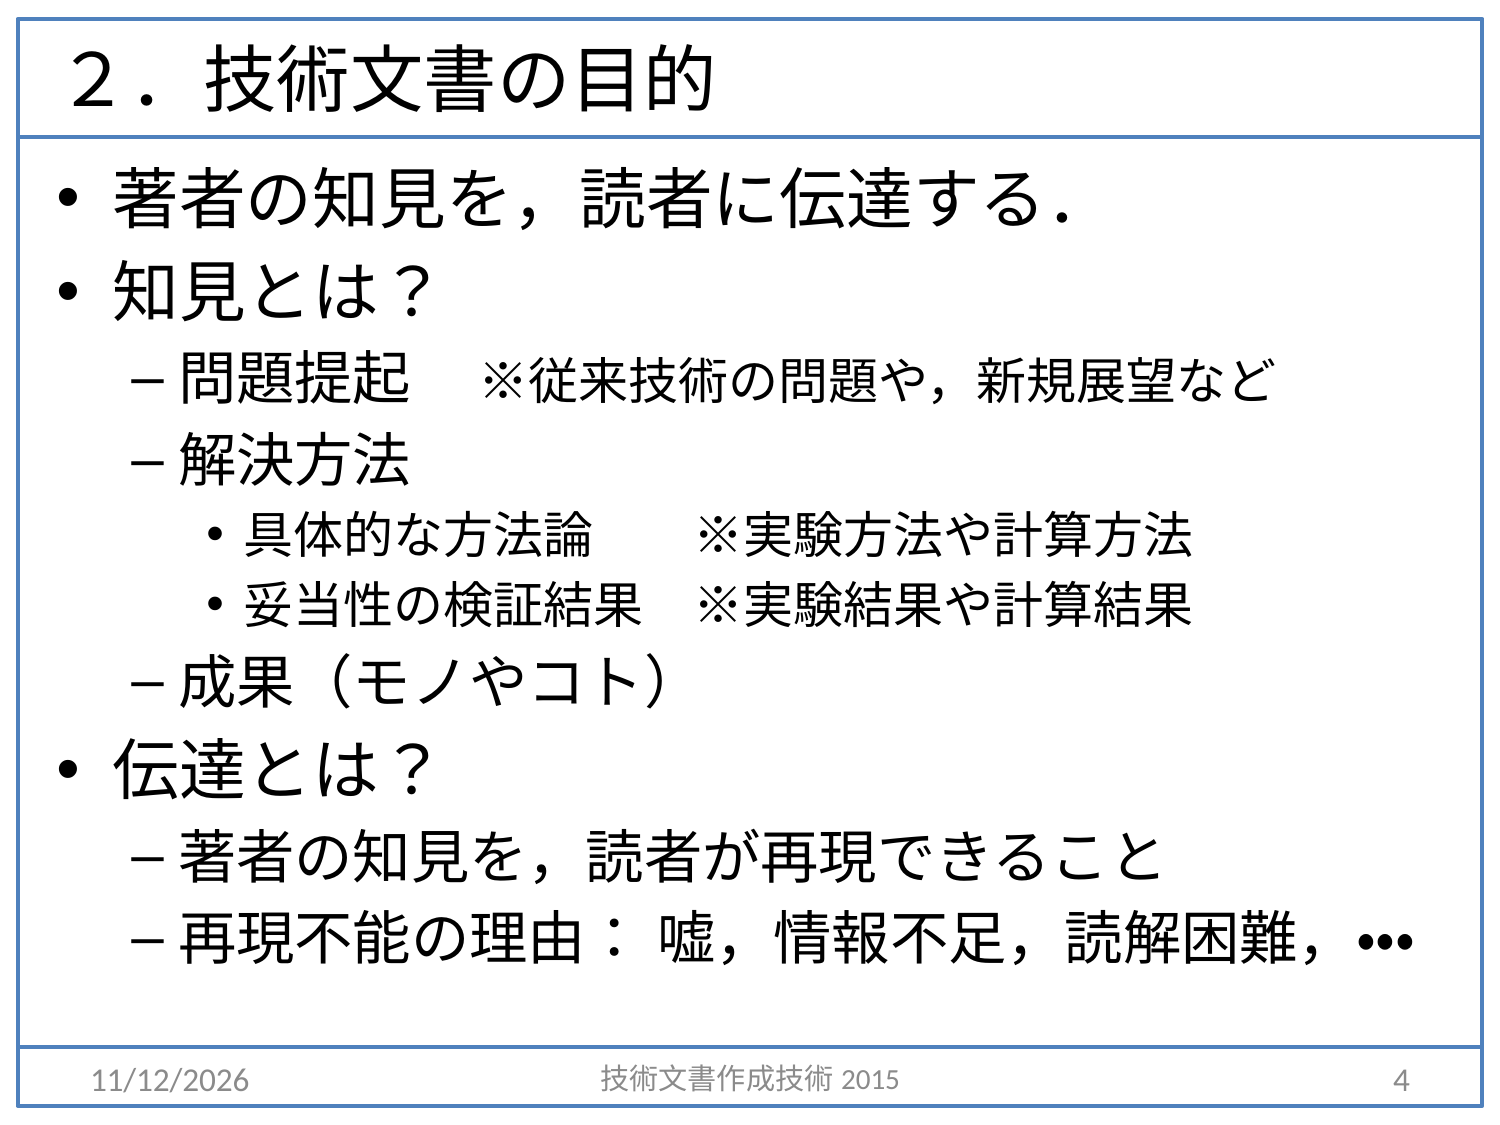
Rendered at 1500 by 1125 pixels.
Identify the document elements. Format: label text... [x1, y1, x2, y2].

list 著者の知見を，読者に伝達する． 知見とは？ 問題提起 ※従来技術の問題や，新規展望など 解決方法 具体的な方法論 ※実験方法や計算方法 妥当性の検証結果 ※実験結果や計算結果 成果（モノやコト） 伝達とは？ 著者の知見を，読者が再現できること 再現不能の理由： 嘘，情報不足，読解困難，・・・ [41, 149, 1459, 1035]
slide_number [75, 1049, 425, 1106]
slide_number 4 [1074, 1049, 1425, 1106]
footer 技術文書作成技術2015 [512, 1049, 988, 1106]
title ２．技術文書の目的 [41, 25, 1459, 130]
